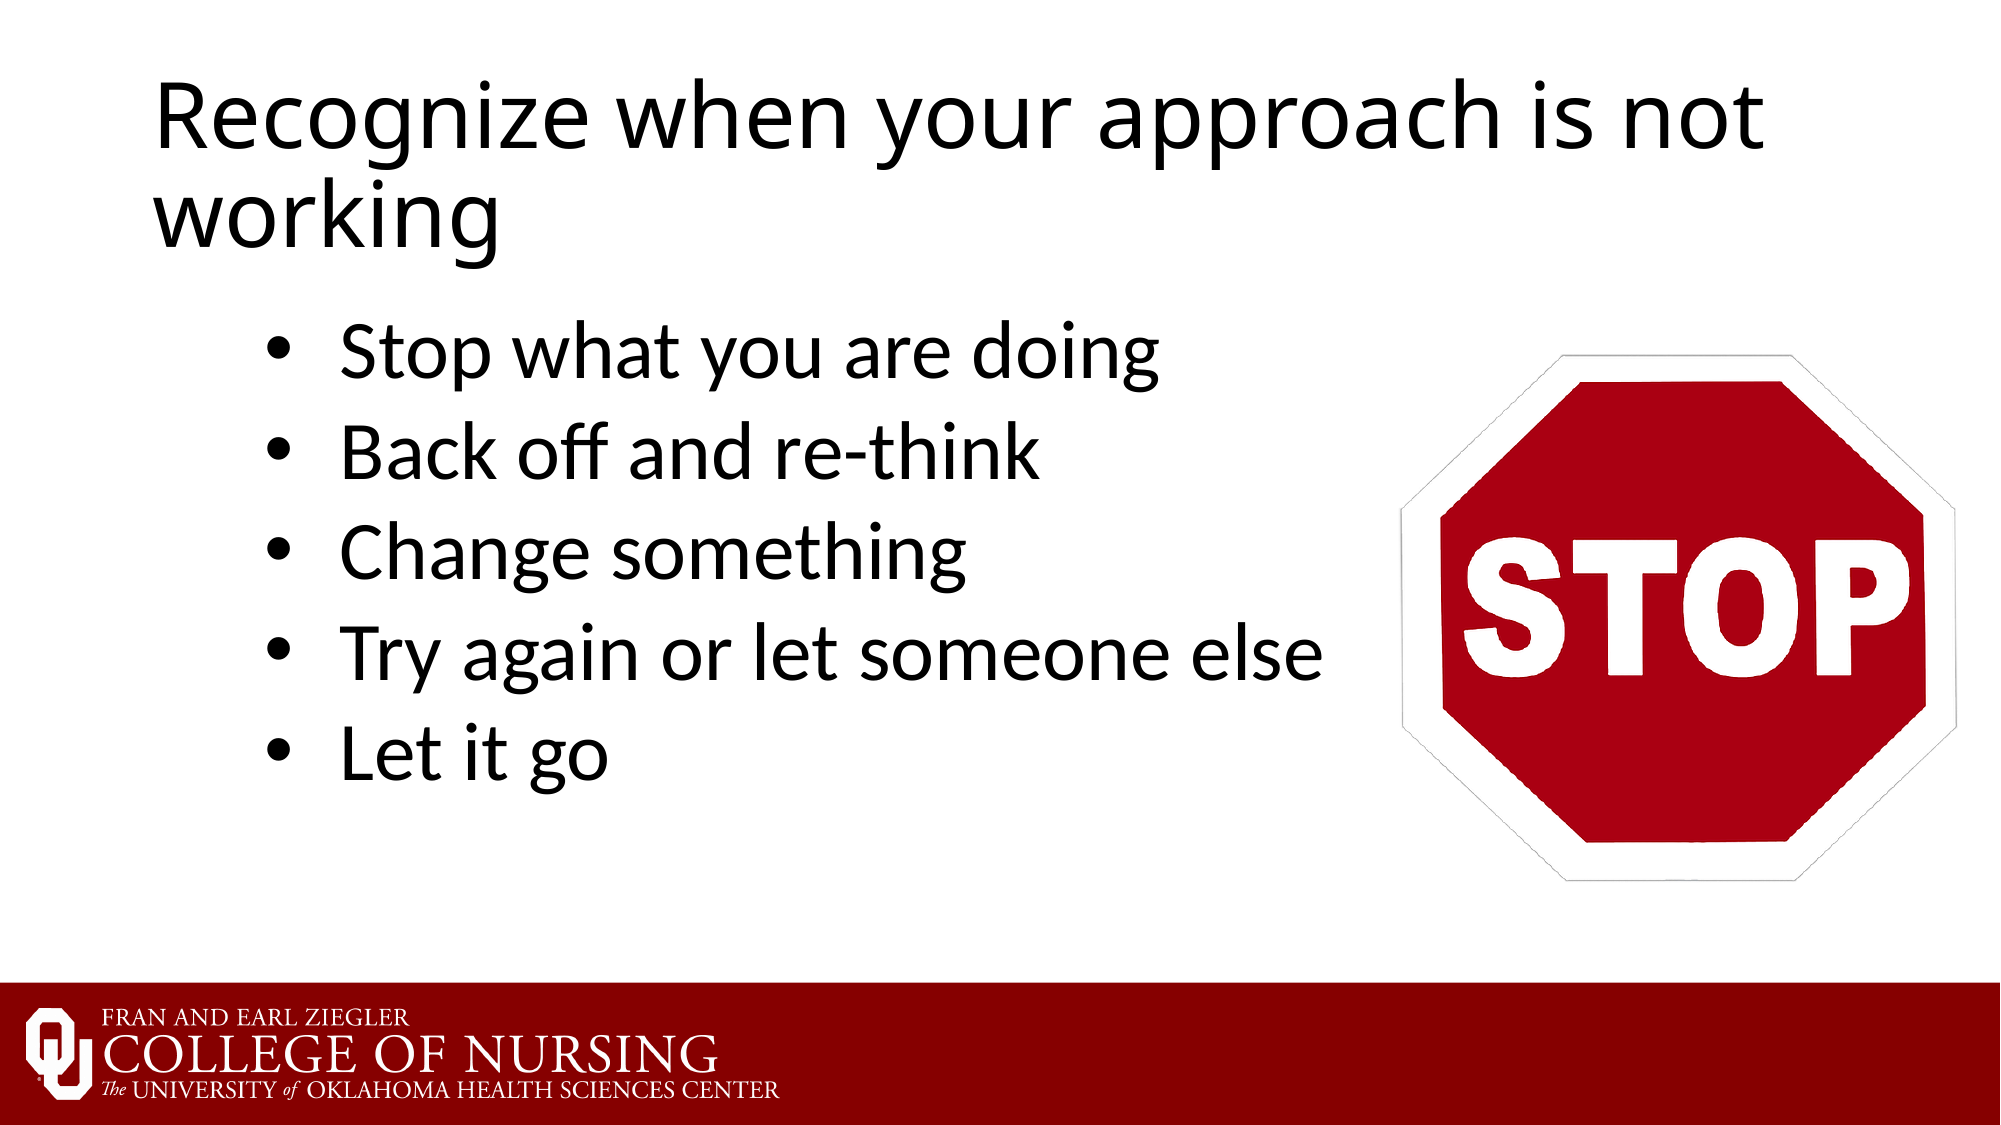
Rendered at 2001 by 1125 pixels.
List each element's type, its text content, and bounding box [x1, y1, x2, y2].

picture [1398, 340, 1958, 900]
title Recognize when your approach is not working [137, 59, 1863, 278]
list Stop what you are doing Back off and re-think Change something Try again or let someone else Let it go [137, 299, 1863, 1000]
picture [26, 1008, 780, 1100]
